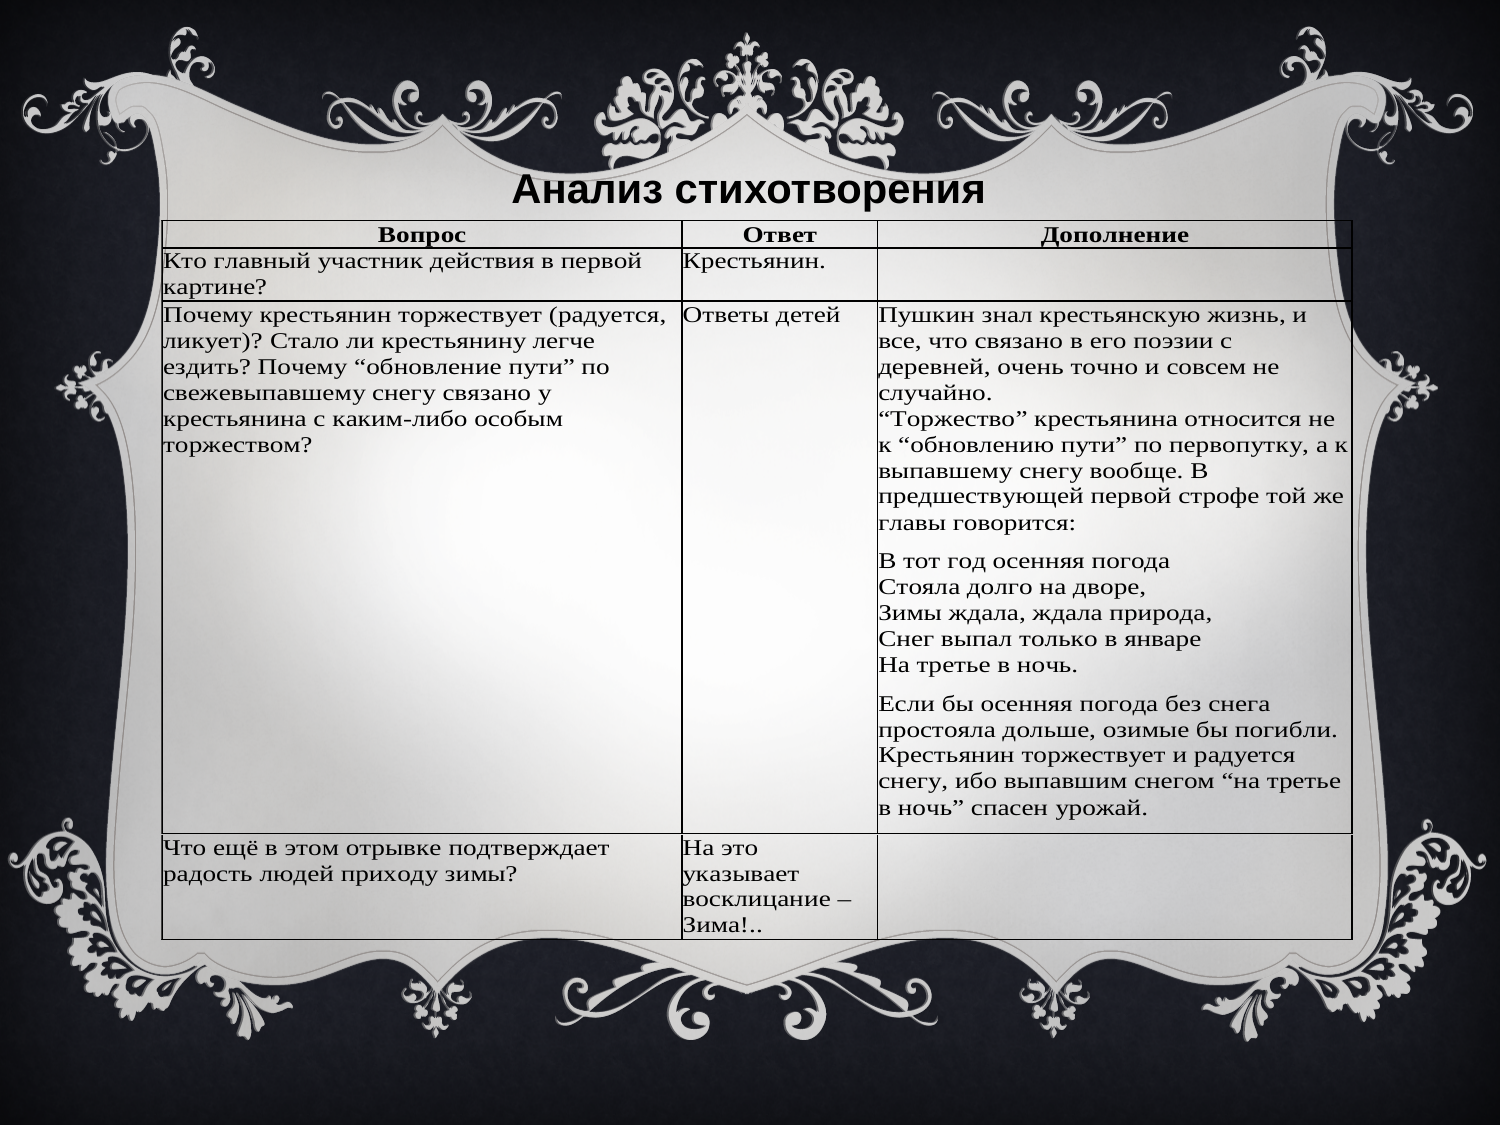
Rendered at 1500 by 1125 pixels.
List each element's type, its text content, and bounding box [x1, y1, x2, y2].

picture [0, 0, 1500, 1125]
text_box Анализ стихотворения [353, 154, 1145, 219]
